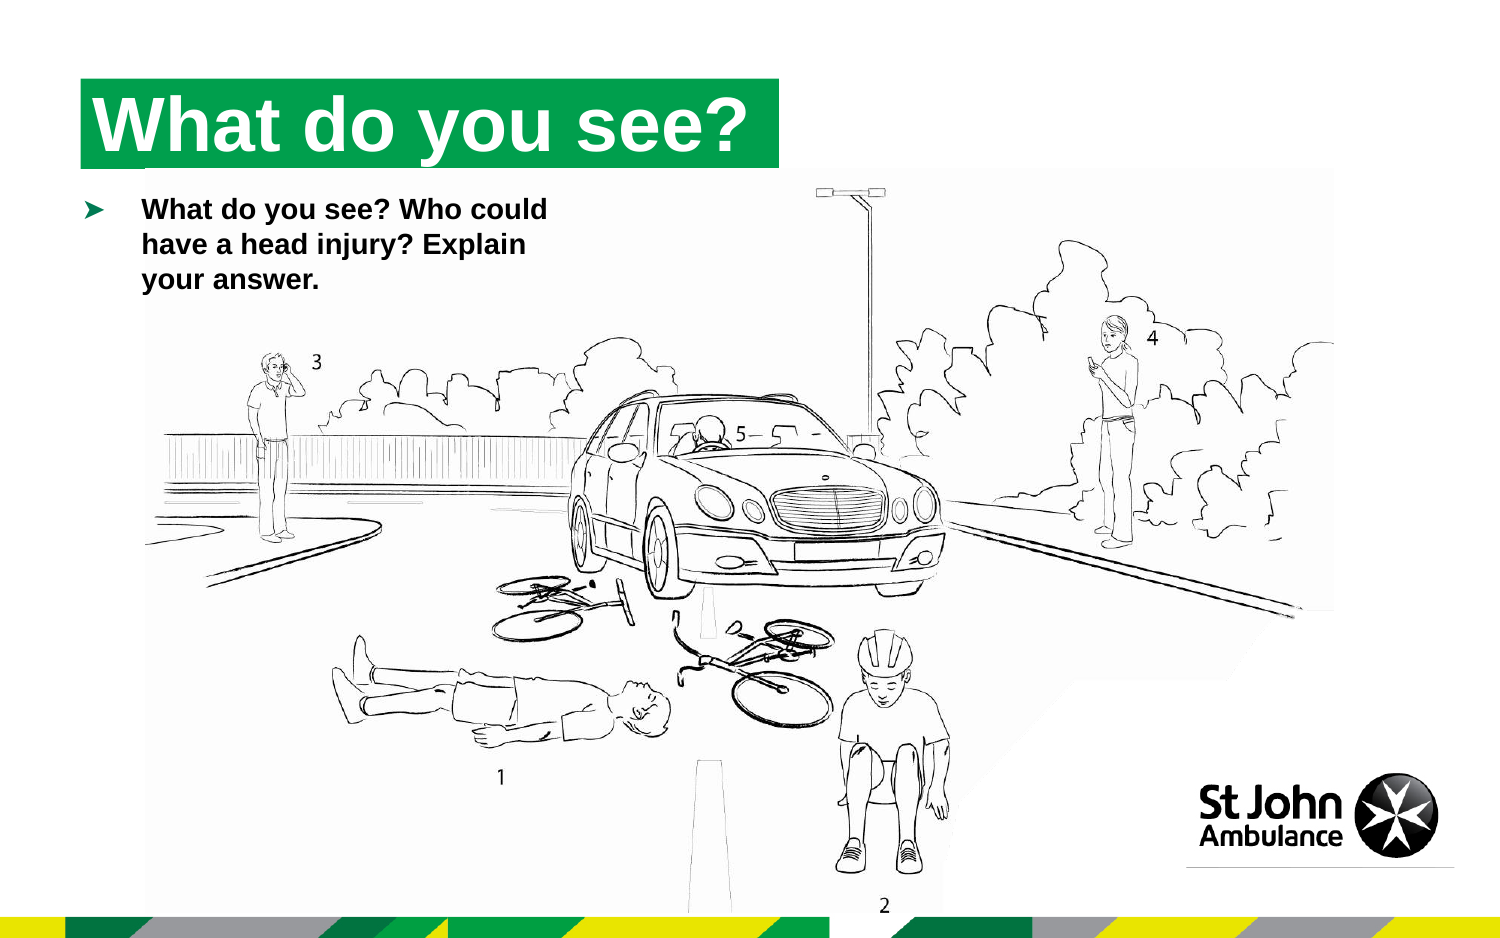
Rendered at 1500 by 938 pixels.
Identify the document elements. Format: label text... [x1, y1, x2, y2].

text_box What do you see? Who could have a head injury? Explain your answer. [66, 138, 590, 303]
list What do you see? [80, 78, 779, 168]
picture [0, 168, 1500, 938]
